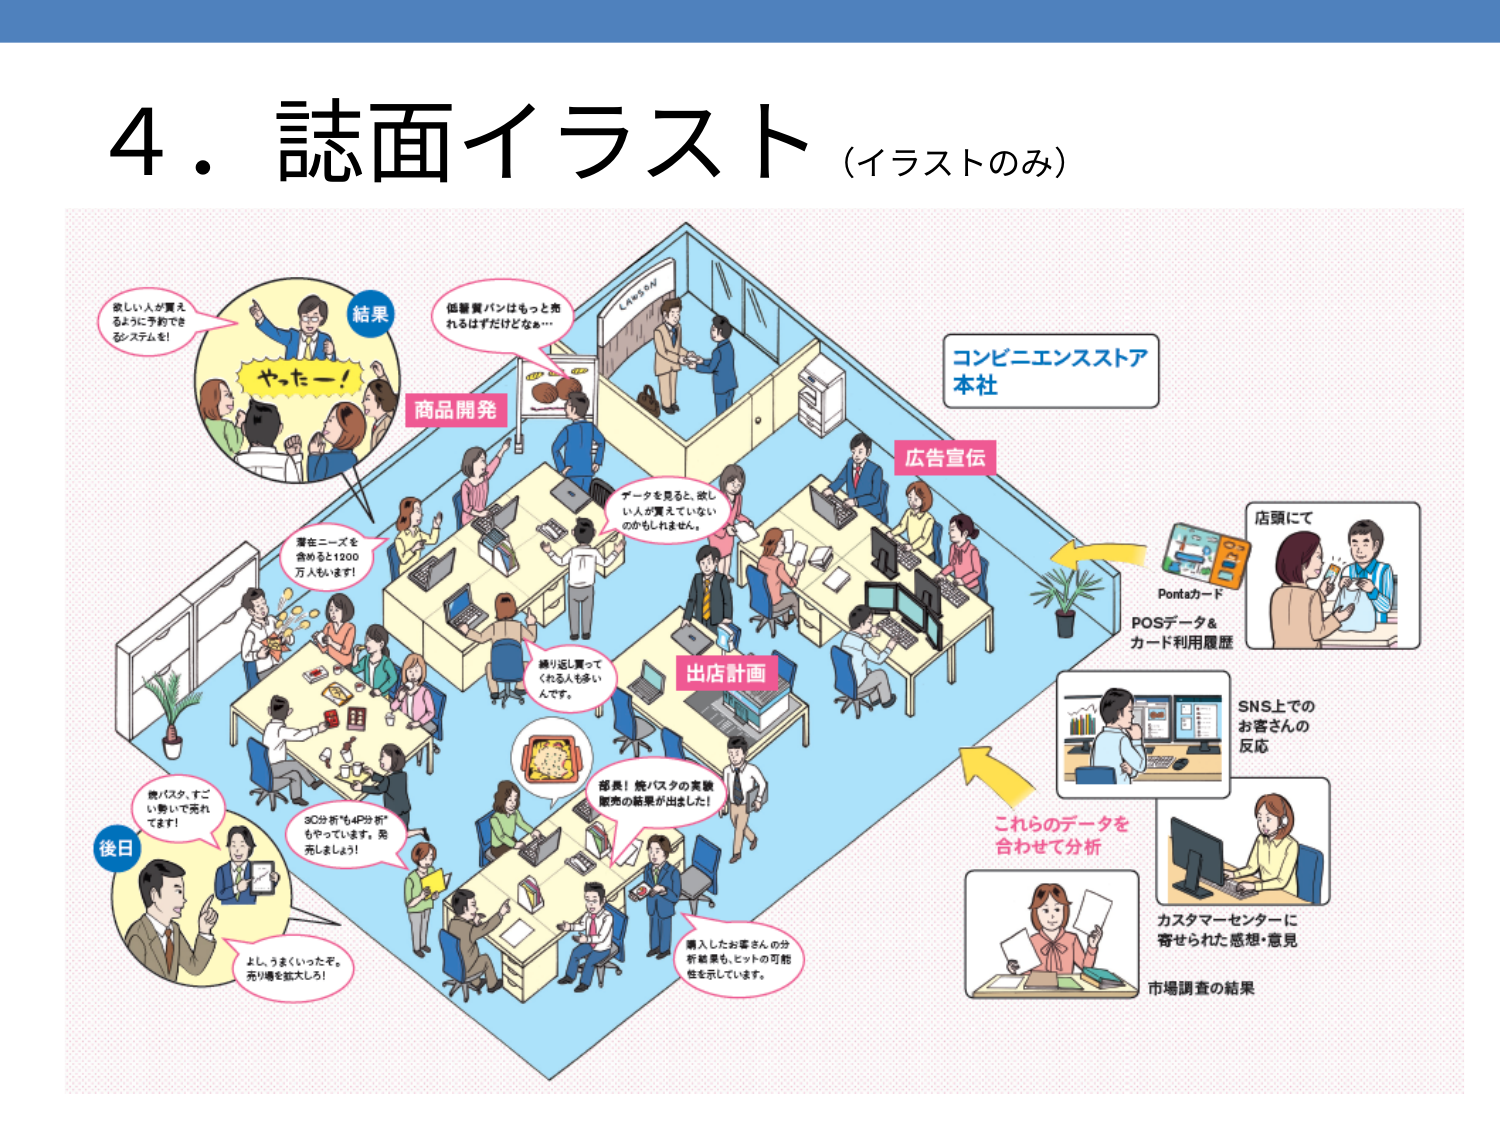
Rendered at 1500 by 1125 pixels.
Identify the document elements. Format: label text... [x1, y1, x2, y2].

title ４．誌面イラスト（イラストのみ） [75, 45, 1425, 206]
picture [64, 207, 1465, 1095]
text_box [0, 0, 1500, 45]
